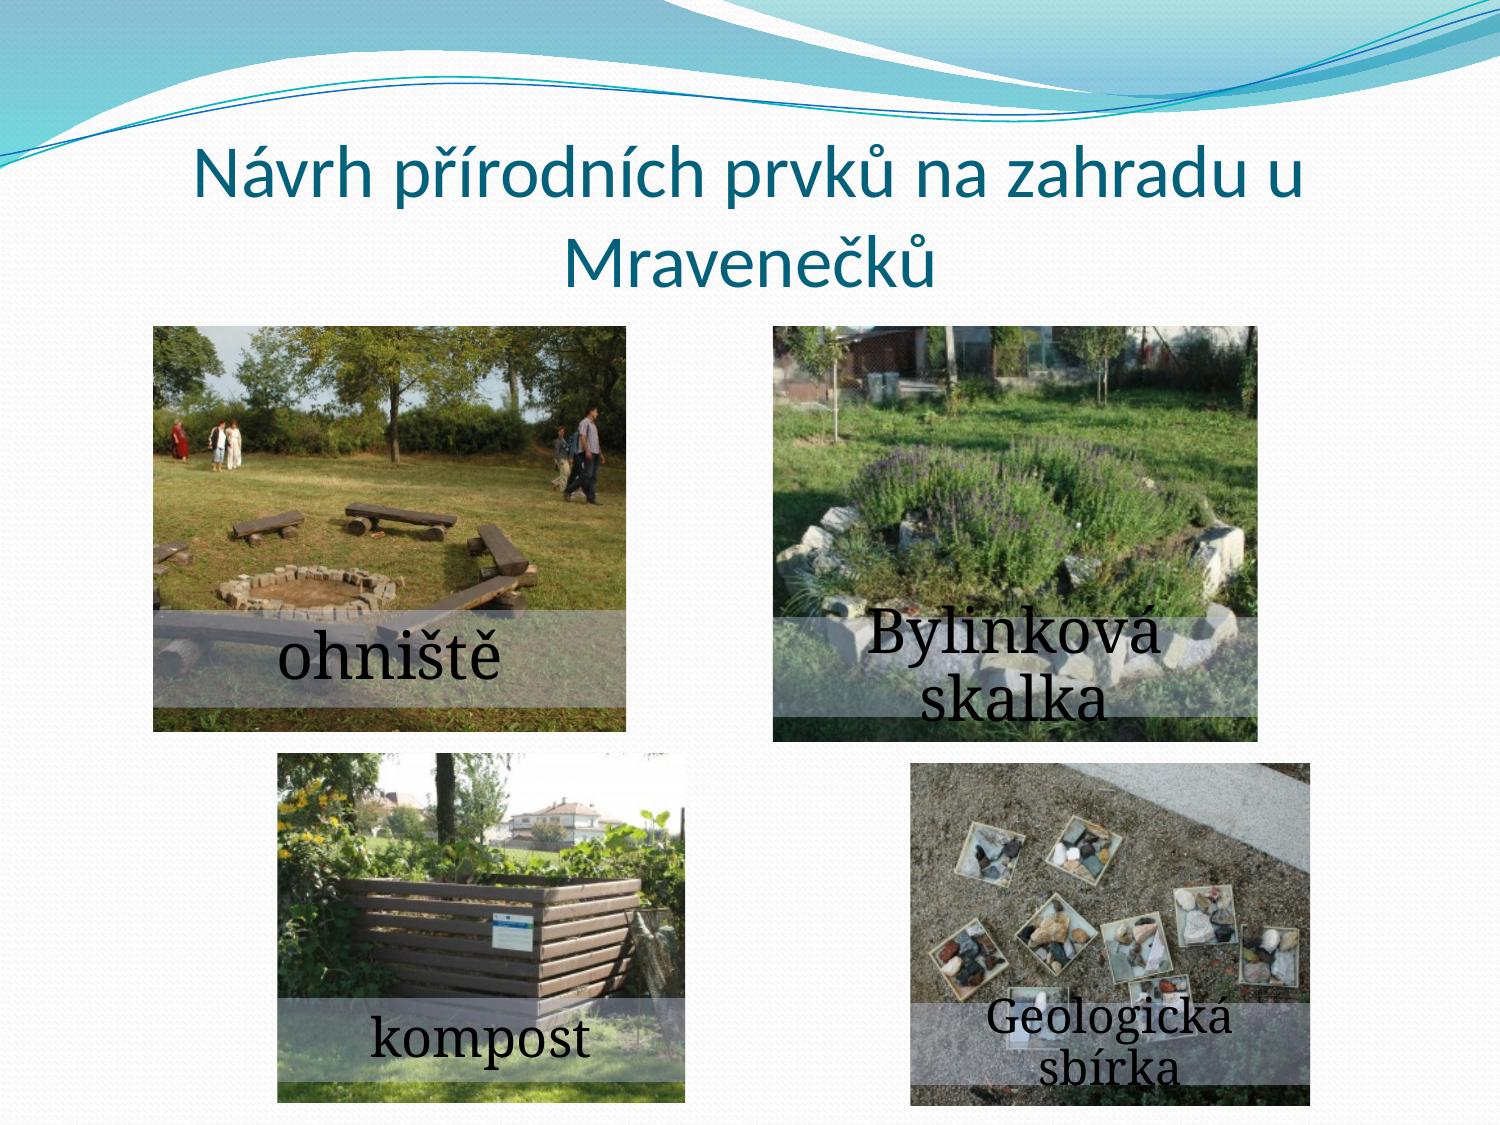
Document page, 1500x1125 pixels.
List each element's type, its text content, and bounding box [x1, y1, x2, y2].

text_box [702, 325, 1328, 743]
title Návrh přírodních prvků na zahradu u Mravenečků [75, 115, 1425, 303]
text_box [856, 763, 1365, 1107]
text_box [218, 753, 745, 1104]
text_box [88, 326, 692, 733]
